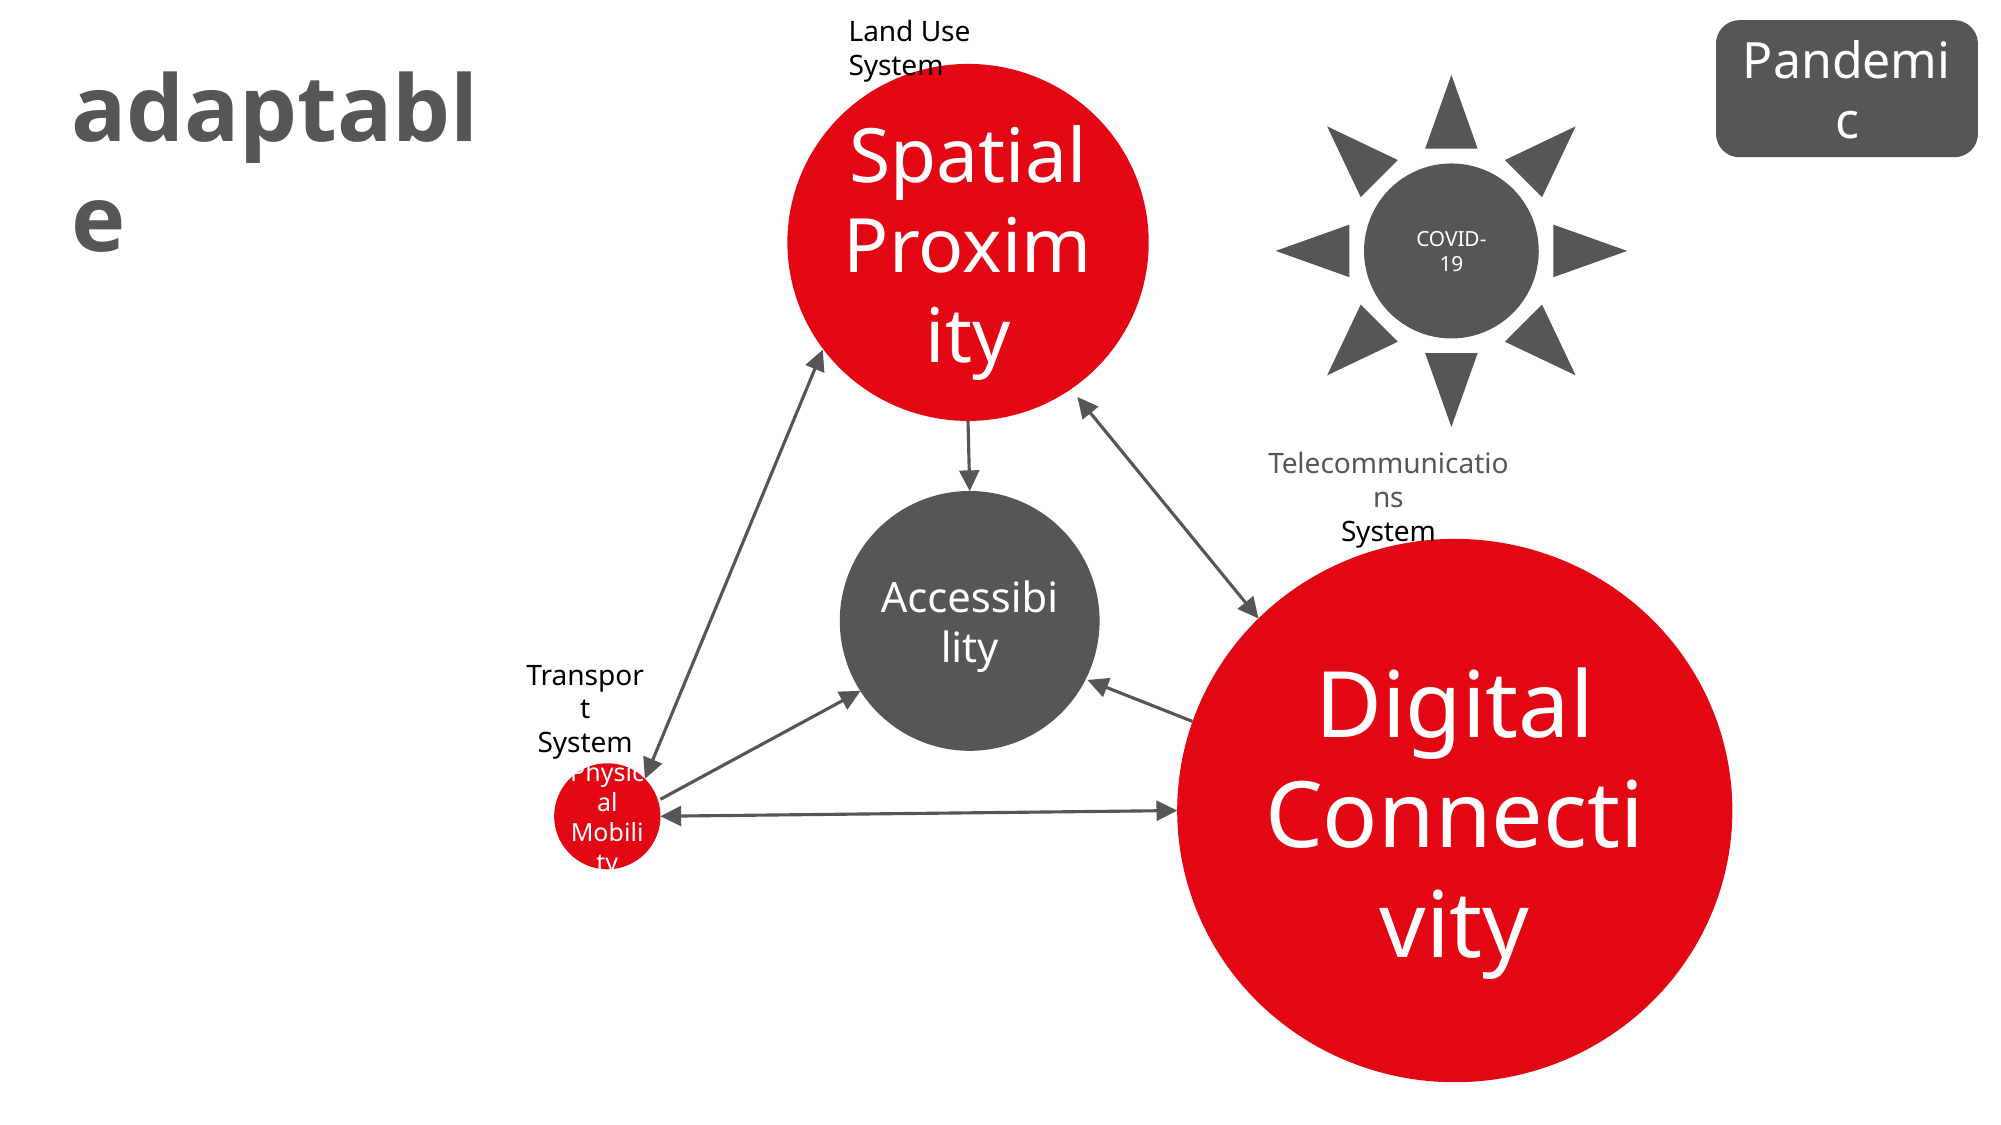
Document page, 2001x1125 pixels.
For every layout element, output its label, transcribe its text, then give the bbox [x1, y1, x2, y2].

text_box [1087, 679, 1193, 722]
text_box COVID-19 [1426, 354, 1477, 424]
text_box Digital Connectivity [1177, 549, 1733, 1083]
text_box Physical Mobility [554, 766, 661, 870]
text_box Spatial Proximity [787, 89, 1149, 421]
text_box COVID-19 [1365, 164, 1538, 338]
text_box Telecommunications System [1263, 438, 1531, 555]
text_box COVID-19 [1506, 306, 1574, 374]
text_box COVID-19 [1278, 226, 1349, 276]
text_box adaptable [56, 42, 510, 278]
text_box COVID-19 [1329, 128, 1397, 196]
text_box COVID-19 [1329, 306, 1397, 374]
text_box COVID-19 [1506, 128, 1574, 196]
text_box COVID-19 [1426, 77, 1477, 148]
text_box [660, 690, 861, 800]
text_box COVID-19 [1554, 226, 1625, 276]
text_box Accessibility [839, 491, 1100, 751]
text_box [644, 349, 824, 780]
text_box Pandemic [1717, 21, 1977, 157]
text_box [660, 810, 1178, 817]
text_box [1077, 396, 1259, 619]
text_box Land Use System [833, 5, 1078, 89]
text_box Transport System [511, 649, 639, 766]
